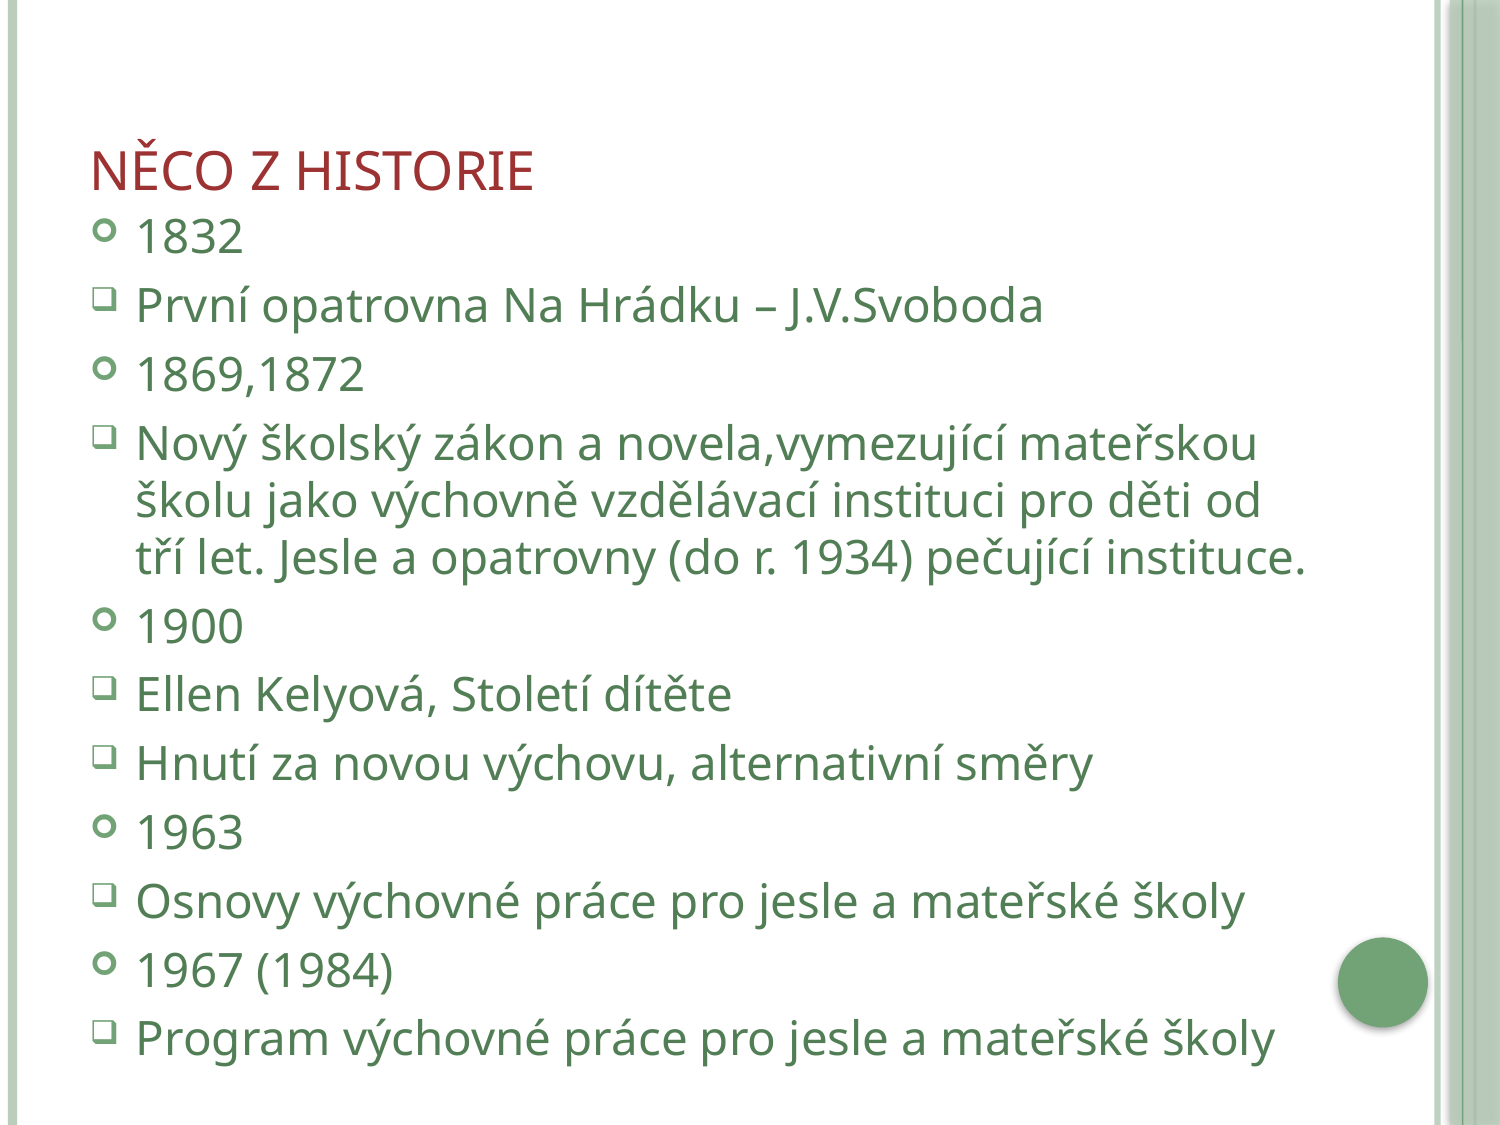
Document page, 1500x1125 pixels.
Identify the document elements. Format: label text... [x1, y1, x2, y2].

list 1832 První opatrovna Na Hrádku – J.V.Svoboda 1869,1872 Nový školský zákon a novela,vymezující mateřskou školu jako výchovně vzdělávací instituci pro děti od tří let. Jesle a opatrovny (do r. 1934) pečující instituce. 1900 Ellen Kelyová, Století dítěte Hnutí za novou výchovu, alternativní směry 1963 Osnovy výchovné práce pro jesle a mateřské školy 1967 (1984) Program výchovné práce pro jesle a mateřské školy [75, 199, 1325, 1125]
title Něco z historie [75, 128, 1300, 199]
